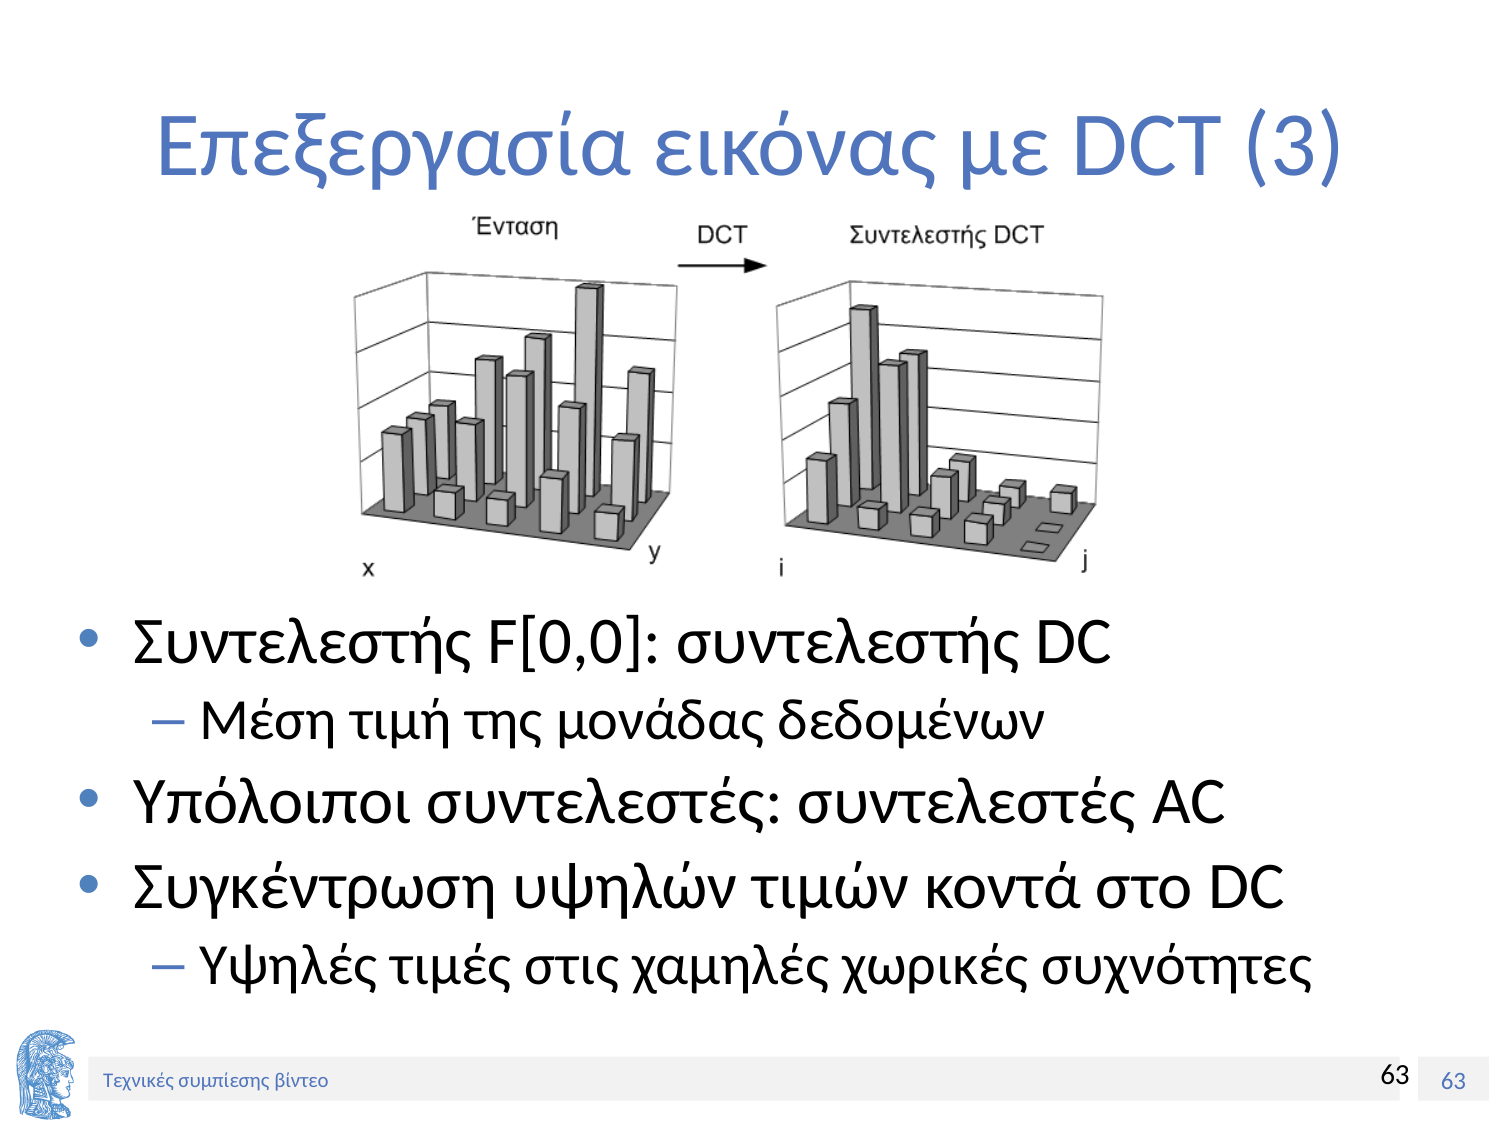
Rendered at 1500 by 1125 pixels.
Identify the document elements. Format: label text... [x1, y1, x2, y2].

list Συντελεστής F[0,0]: συντελεστής DC Μέση τιμή της μονάδας δεδομένων Υπόλοιποι συντελεστές: συντελεστές AC Συγκέντρωση υψηλών τιμών κοντά στο DC Υψηλές τιμές στις χαμηλές χωρικές συχνότητες [62, 598, 1438, 1050]
picture [336, 207, 1119, 599]
picture [9, 1026, 81, 1120]
title Επεξεργασία εικόνας με DCT (3) [75, 45, 1425, 233]
slide_number 63 [1074, 1042, 1425, 1103]
